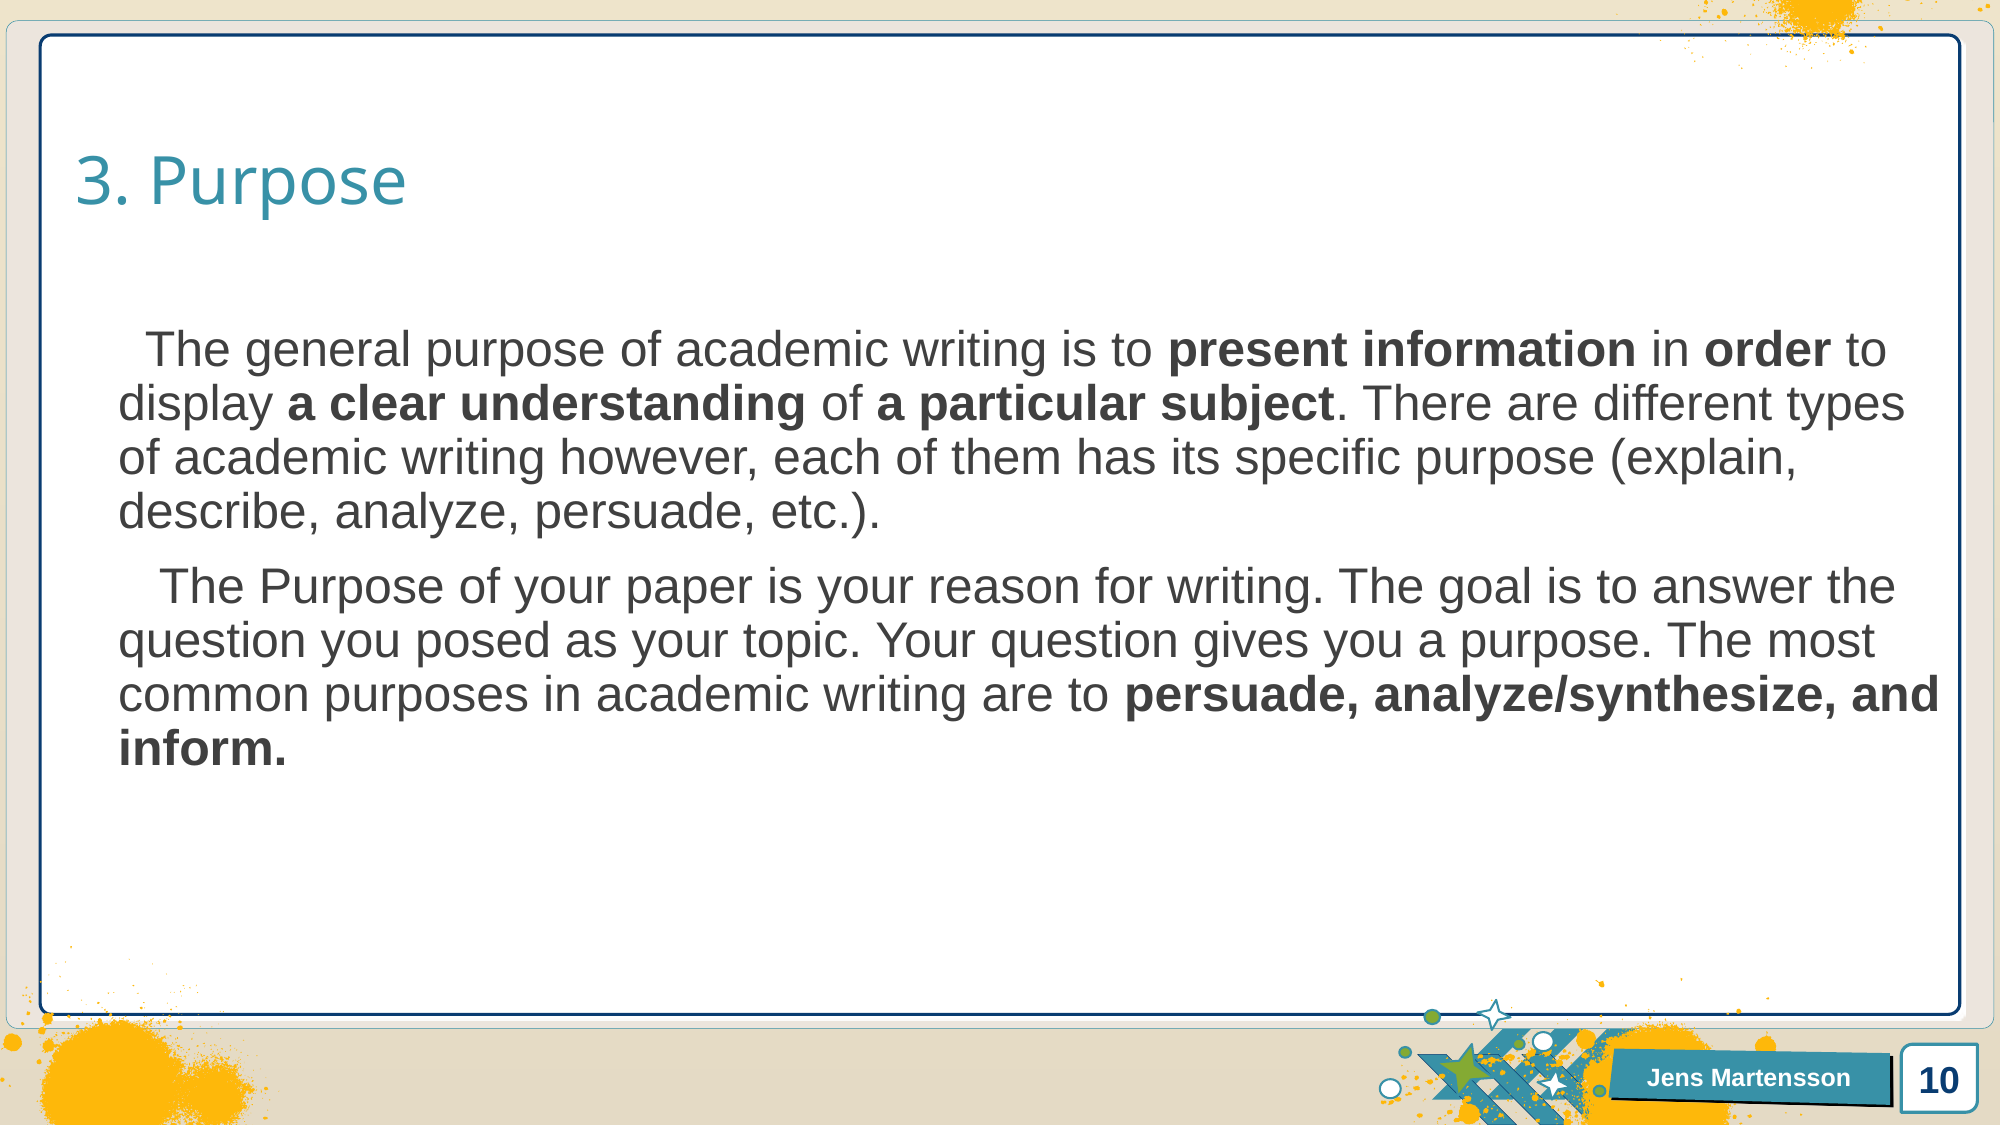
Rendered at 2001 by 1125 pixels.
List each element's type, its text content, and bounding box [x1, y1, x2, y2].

list 3. Purpose The general purpose of academic writing is to present information in order to display a clear understanding of a particular subject. There are different types of academic writing however, each of them has its specific purpose (explain, describe, analyze, persuade, etc.). The Purpose of your paper is your reason for writing. The goal is to answer the question you posed as your topic. Your question gives you a purpose. The most common purposes in academic writing are to persuade, analyze/synthesize, and inform. [75, 54, 1953, 1001]
slide_number 10 [1899, 1042, 1979, 1114]
